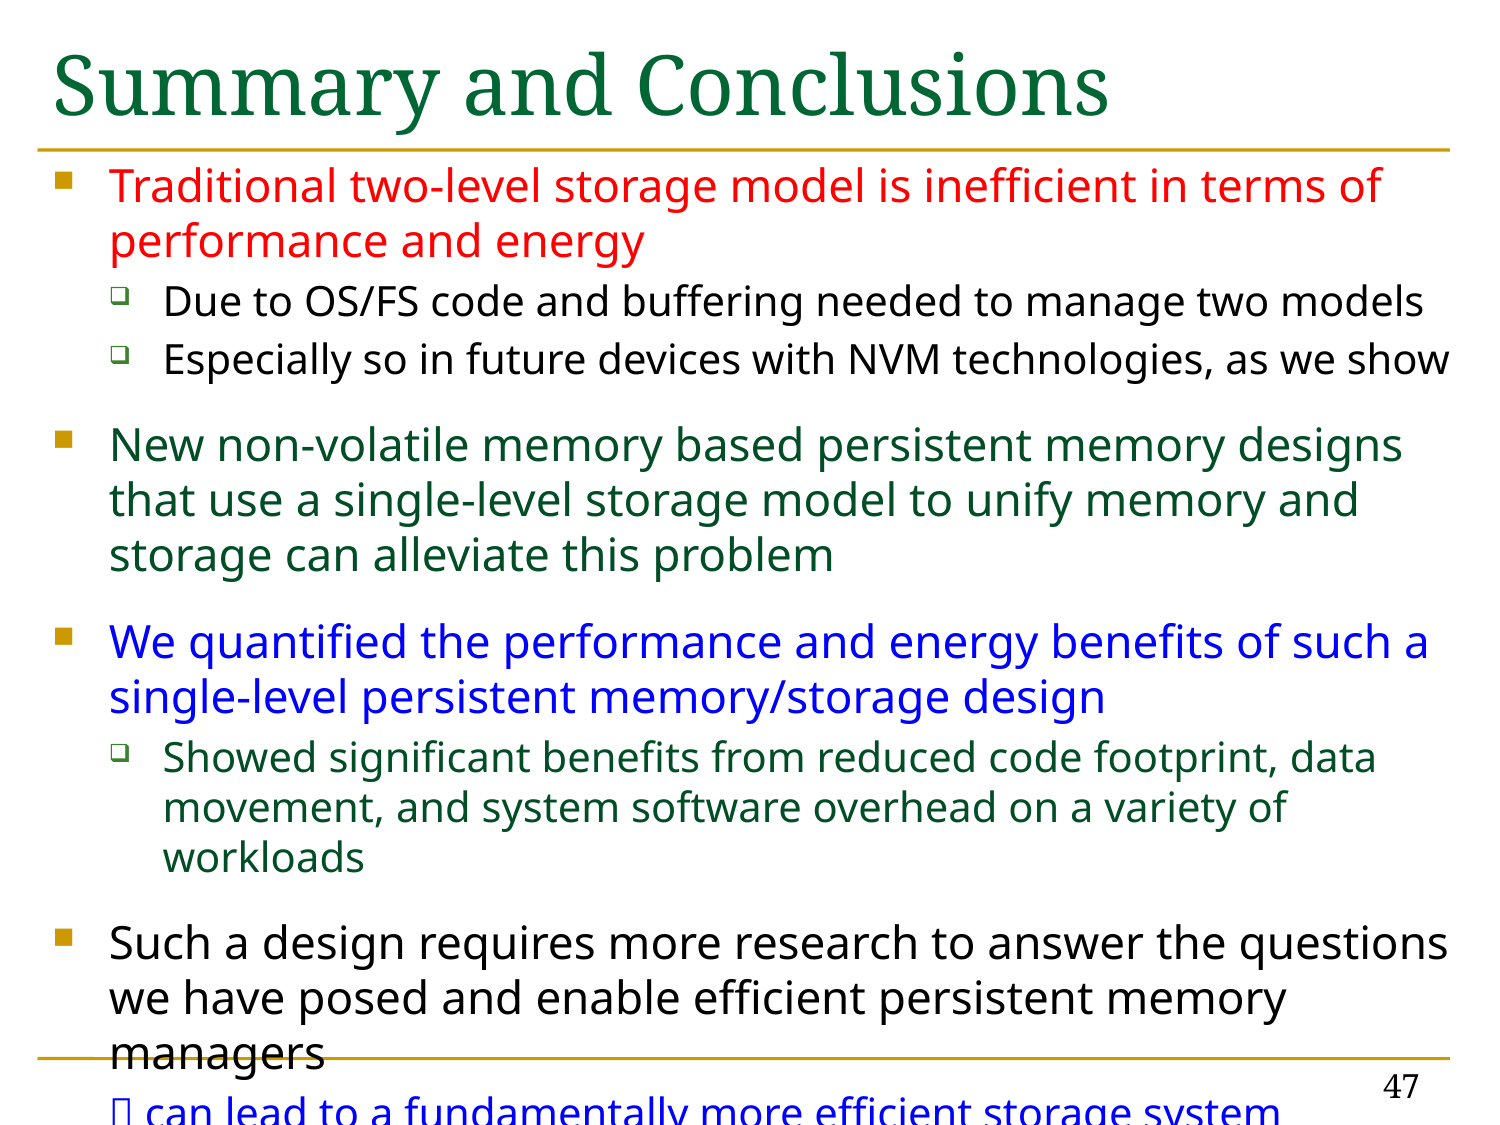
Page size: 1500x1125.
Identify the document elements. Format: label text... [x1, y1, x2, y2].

title Summary and Conclusions [37, 24, 1451, 148]
list Traditional two-level storage model is inefficient in terms of performance and energy Due to OS/FS code and buffering needed to manage two models Especially so in future devices with NVM technologies, as we show New non-volatile memory based persistent memory designs that use a single-level storage model to unify memory and storage can alleviate this problem We quantified the performance and energy benefits of such a single-level persistent memory/storage design Showed significant benefits from reduced code footprint, data movement, and system software overhead on a variety of workloads Such a design requires more research to answer the questions we have posed and enable efficient persistent memory managers  can lead to a fundamentally more efficient storage system [37, 148, 1500, 1048]
slide_number 47 [1084, 1042, 1436, 1118]
